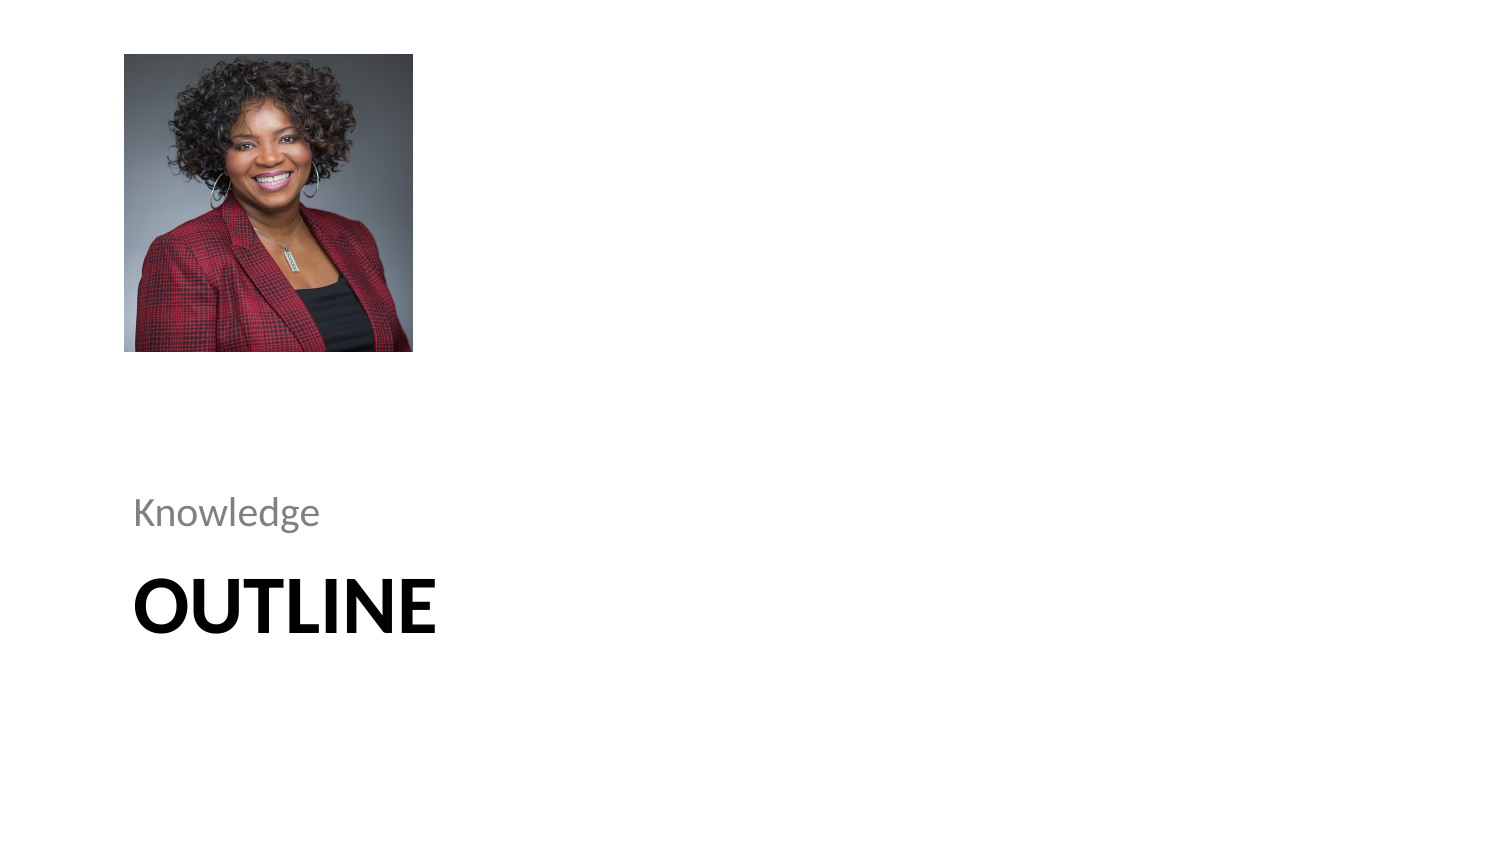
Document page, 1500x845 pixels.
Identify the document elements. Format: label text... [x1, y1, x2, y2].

picture [123, 54, 414, 352]
list Knowledge [118, 358, 1394, 543]
title Outline [118, 543, 1394, 711]
